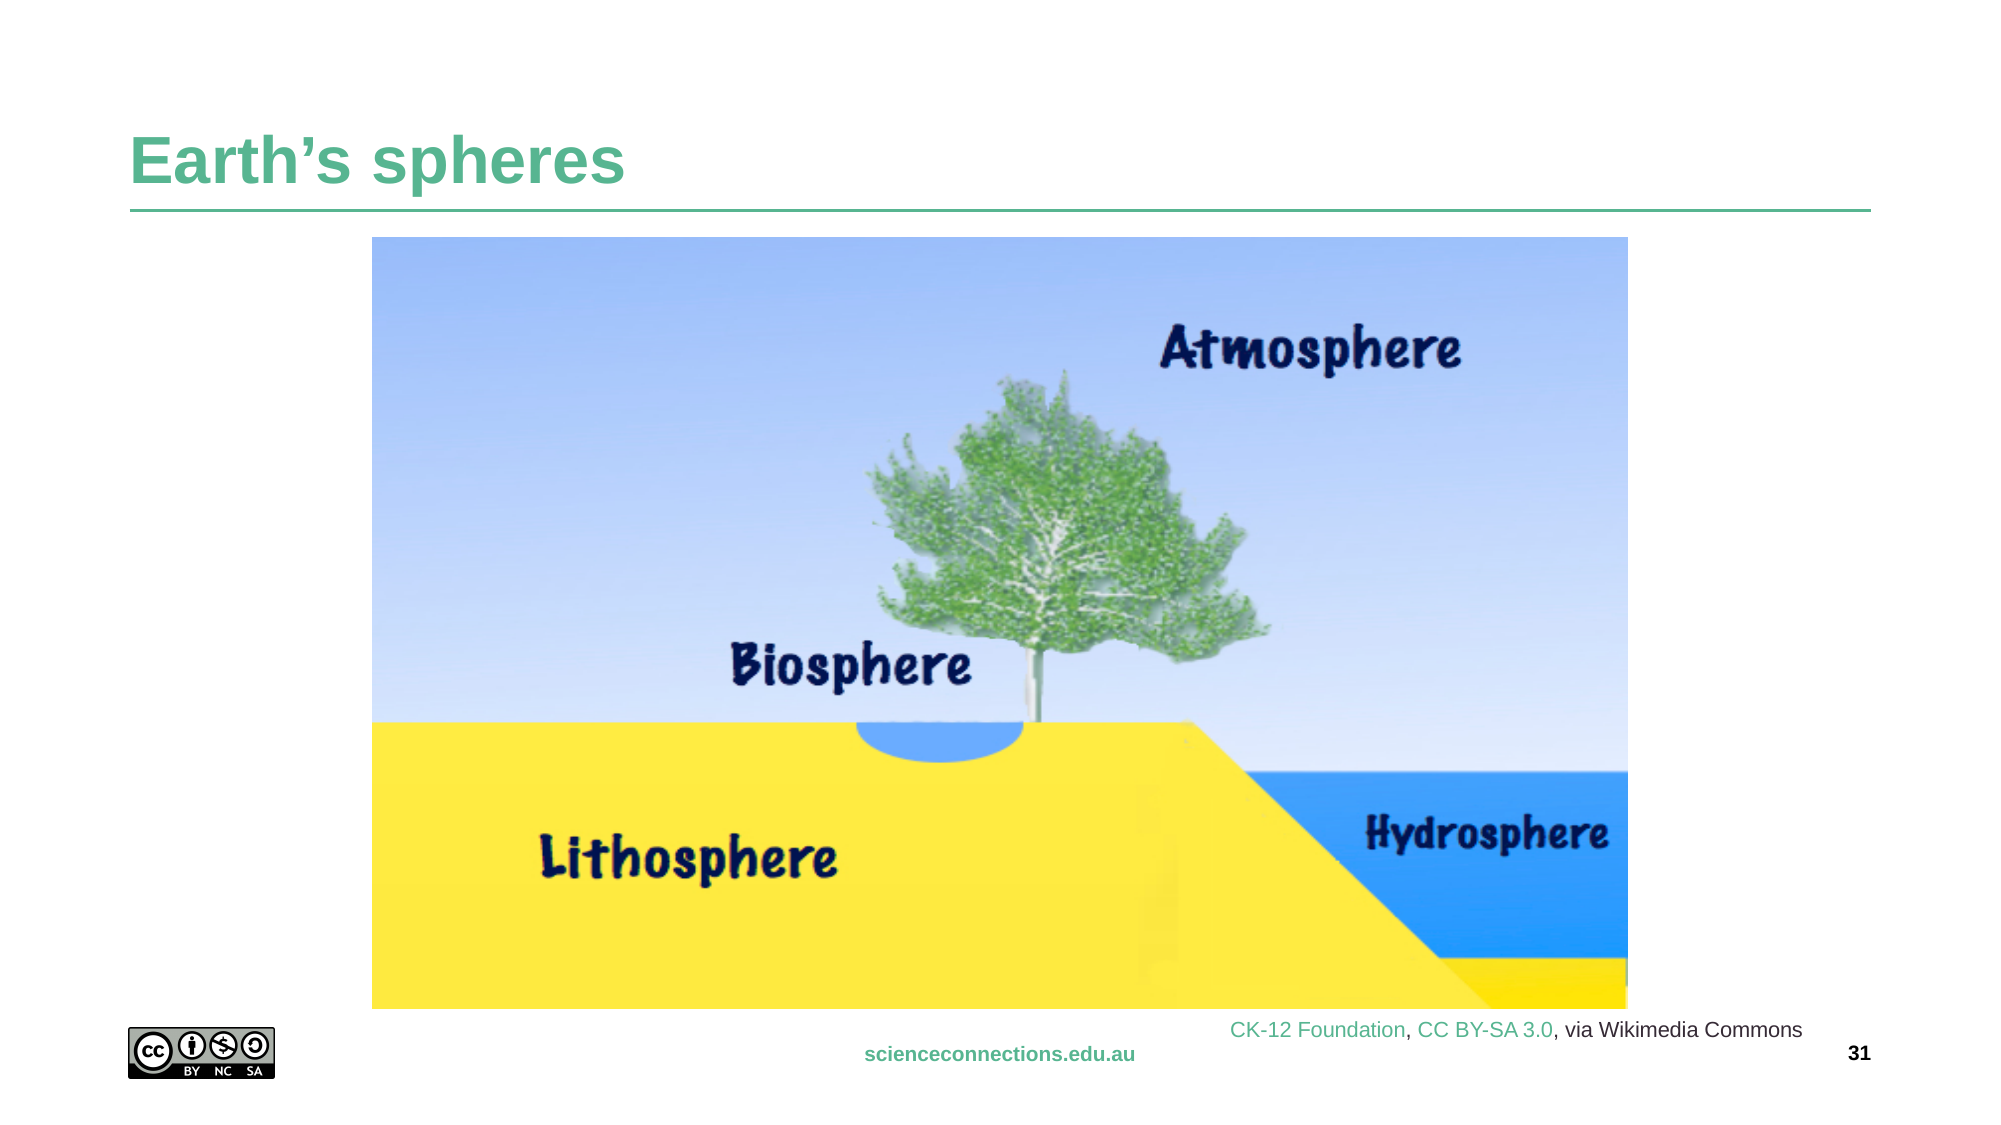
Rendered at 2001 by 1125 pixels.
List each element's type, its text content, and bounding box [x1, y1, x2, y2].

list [372, 237, 1628, 1009]
picture [128, 1027, 275, 1079]
title Earth’s spheres [129, 116, 1872, 204]
slide_number 31 [1753, 1026, 1872, 1078]
footer scienceconnections.edu.au [653, 1027, 1347, 1079]
text_box CK-12 Foundation, CC BY-SA 3.0, via Wikimedia Commons [1184, 1008, 1849, 1050]
